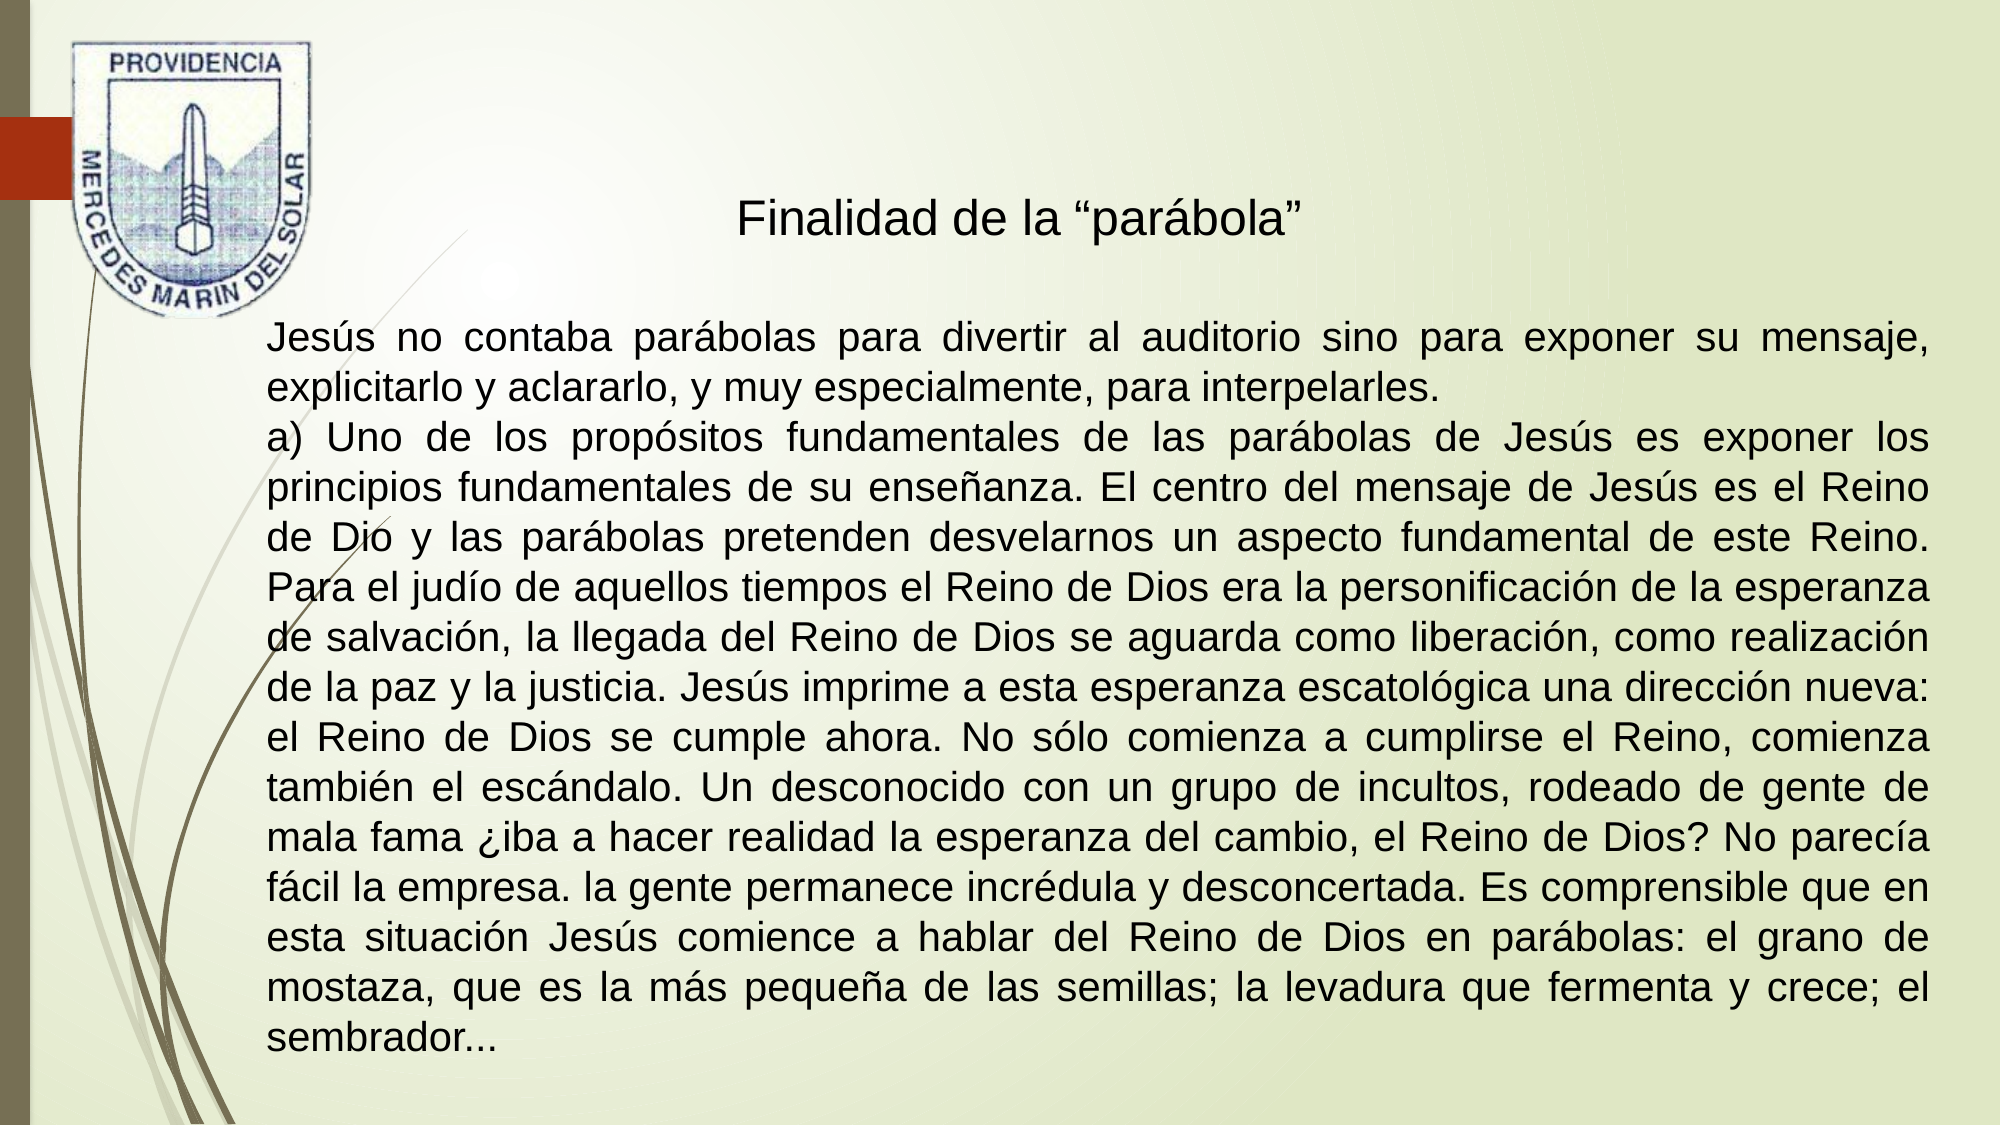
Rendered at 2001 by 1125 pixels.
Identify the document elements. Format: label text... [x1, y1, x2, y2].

picture [59, 35, 315, 322]
text_box Jesús no contaba parábolas para divertir al auditorio sino para exponer su mensaje, explicitarlo y aclararlo, y muy especialmente, para interpelarles. a) Uno de los propósitos fundamentales de las parábolas de Jesús es exponer los principios fundamentales de su enseñanza. El centro del mensaje de Jesús es el Reino de Dio y las parábolas pretenden desvelarnos un aspecto fundamental de este Reino. Para el judío de aquellos tiempos el Reino de Dios era la personificación de la esperanza de salvación, la llegada del Reino de Dios se aguarda como liberación, como realización de la paz y la justicia. Jesús imprime a esta esperanza escatológica una dirección nueva: el Reino de Dios se cumple ahora. No sólo comienza a cumplirse el Reino, comienza también el escándalo. Un desconocido con un grupo de incultos, rodeado de gente de mala fama ¿iba a hacer realidad la esperanza del cambio, el Reino de Dios? No parecía fácil la empresa. la gente permanece incrédula y desconcertada. Es comprensible que en esta situación Jesús comience a hablar del Reino de Dios en parábolas: el grano de mostaza, que es la más pequeña de las semillas; la levadura que fermenta y crece; el sembrador... [251, 302, 1946, 1068]
text_box Finalidad de la “parábola” [594, 178, 1446, 254]
